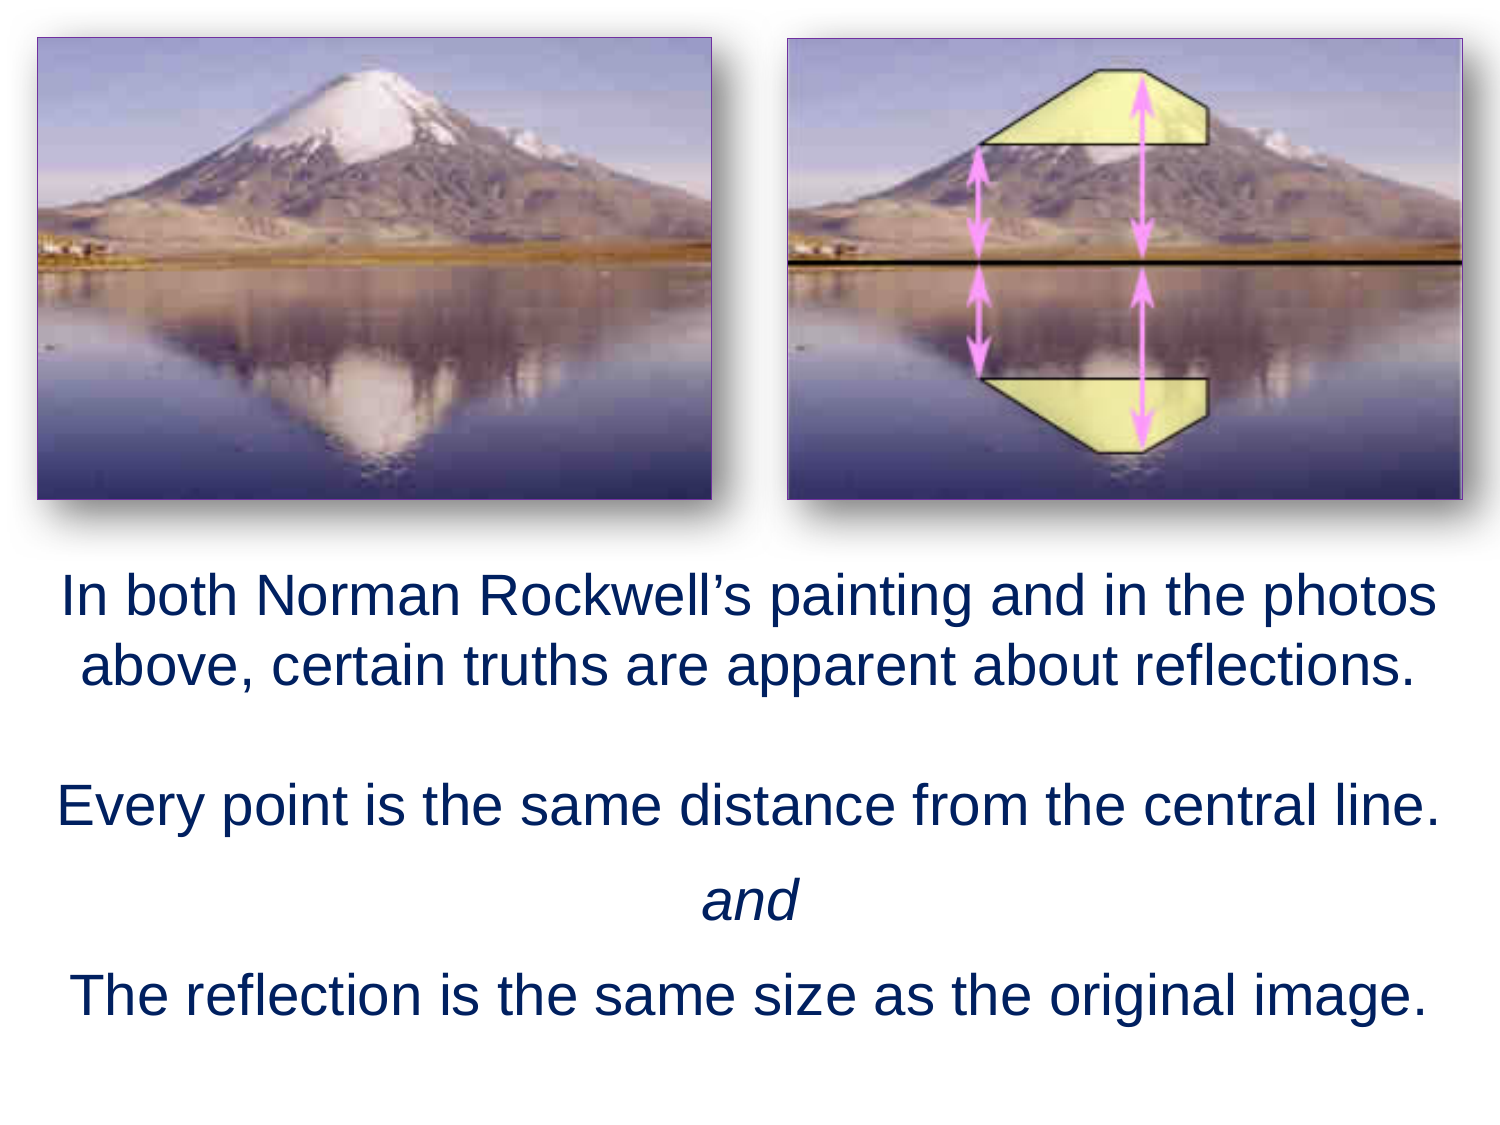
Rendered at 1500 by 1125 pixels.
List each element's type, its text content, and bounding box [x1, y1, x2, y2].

picture [37, 37, 712, 500]
text_box In both Norman Rockwell’s painting and in the photos above, certain truths are apparent about reflections. Every point is the same distance from the central line. and The reflection is the same size as the original image. [0, 549, 1500, 1035]
picture [787, 38, 1463, 501]
